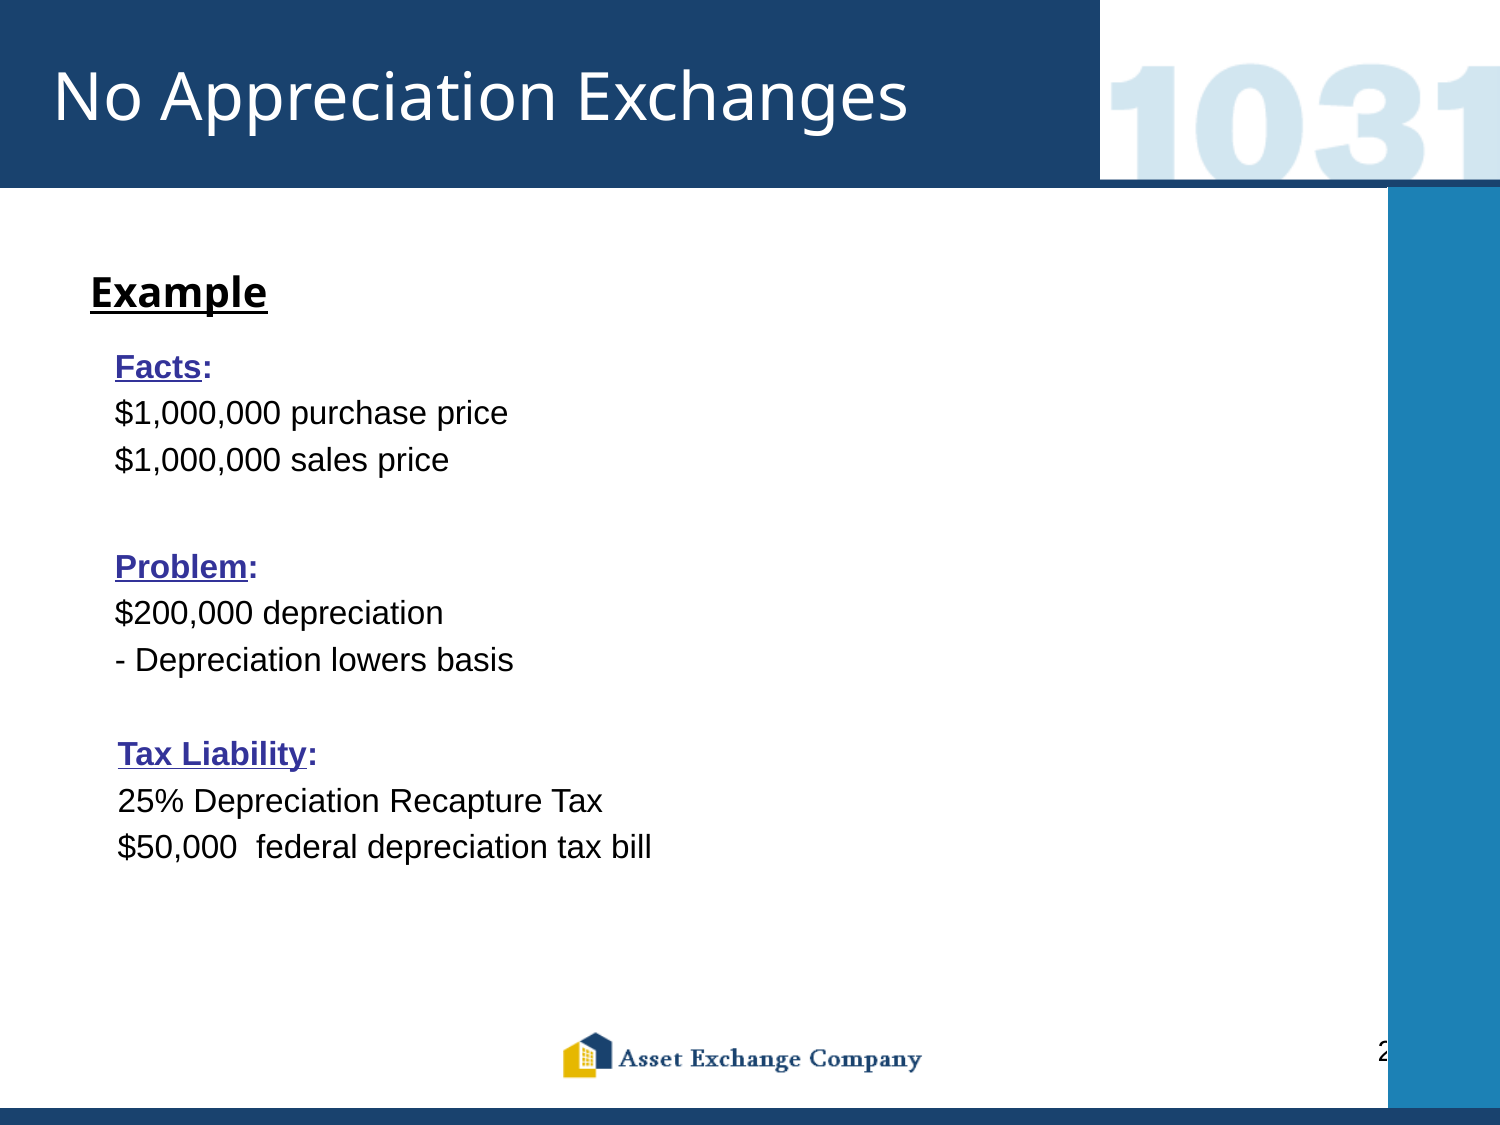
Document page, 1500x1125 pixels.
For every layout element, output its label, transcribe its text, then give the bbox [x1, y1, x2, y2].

text_box Problem: $200,000 depreciation - Depreciation lowers basis [100, 537, 530, 686]
picture [0, 0, 1500, 1125]
text_box Tax Liability: 25% Depreciation Recapture Tax $50,000 federal depreciation tax bill [102, 724, 678, 913]
text_box Example [74, 200, 1050, 838]
picture [556, 1025, 963, 1088]
text_box Facts: $1,000,000 purchase price $1,000,000 sales price [100, 337, 525, 486]
title No Appreciation Exchanges [37, 37, 1238, 150]
